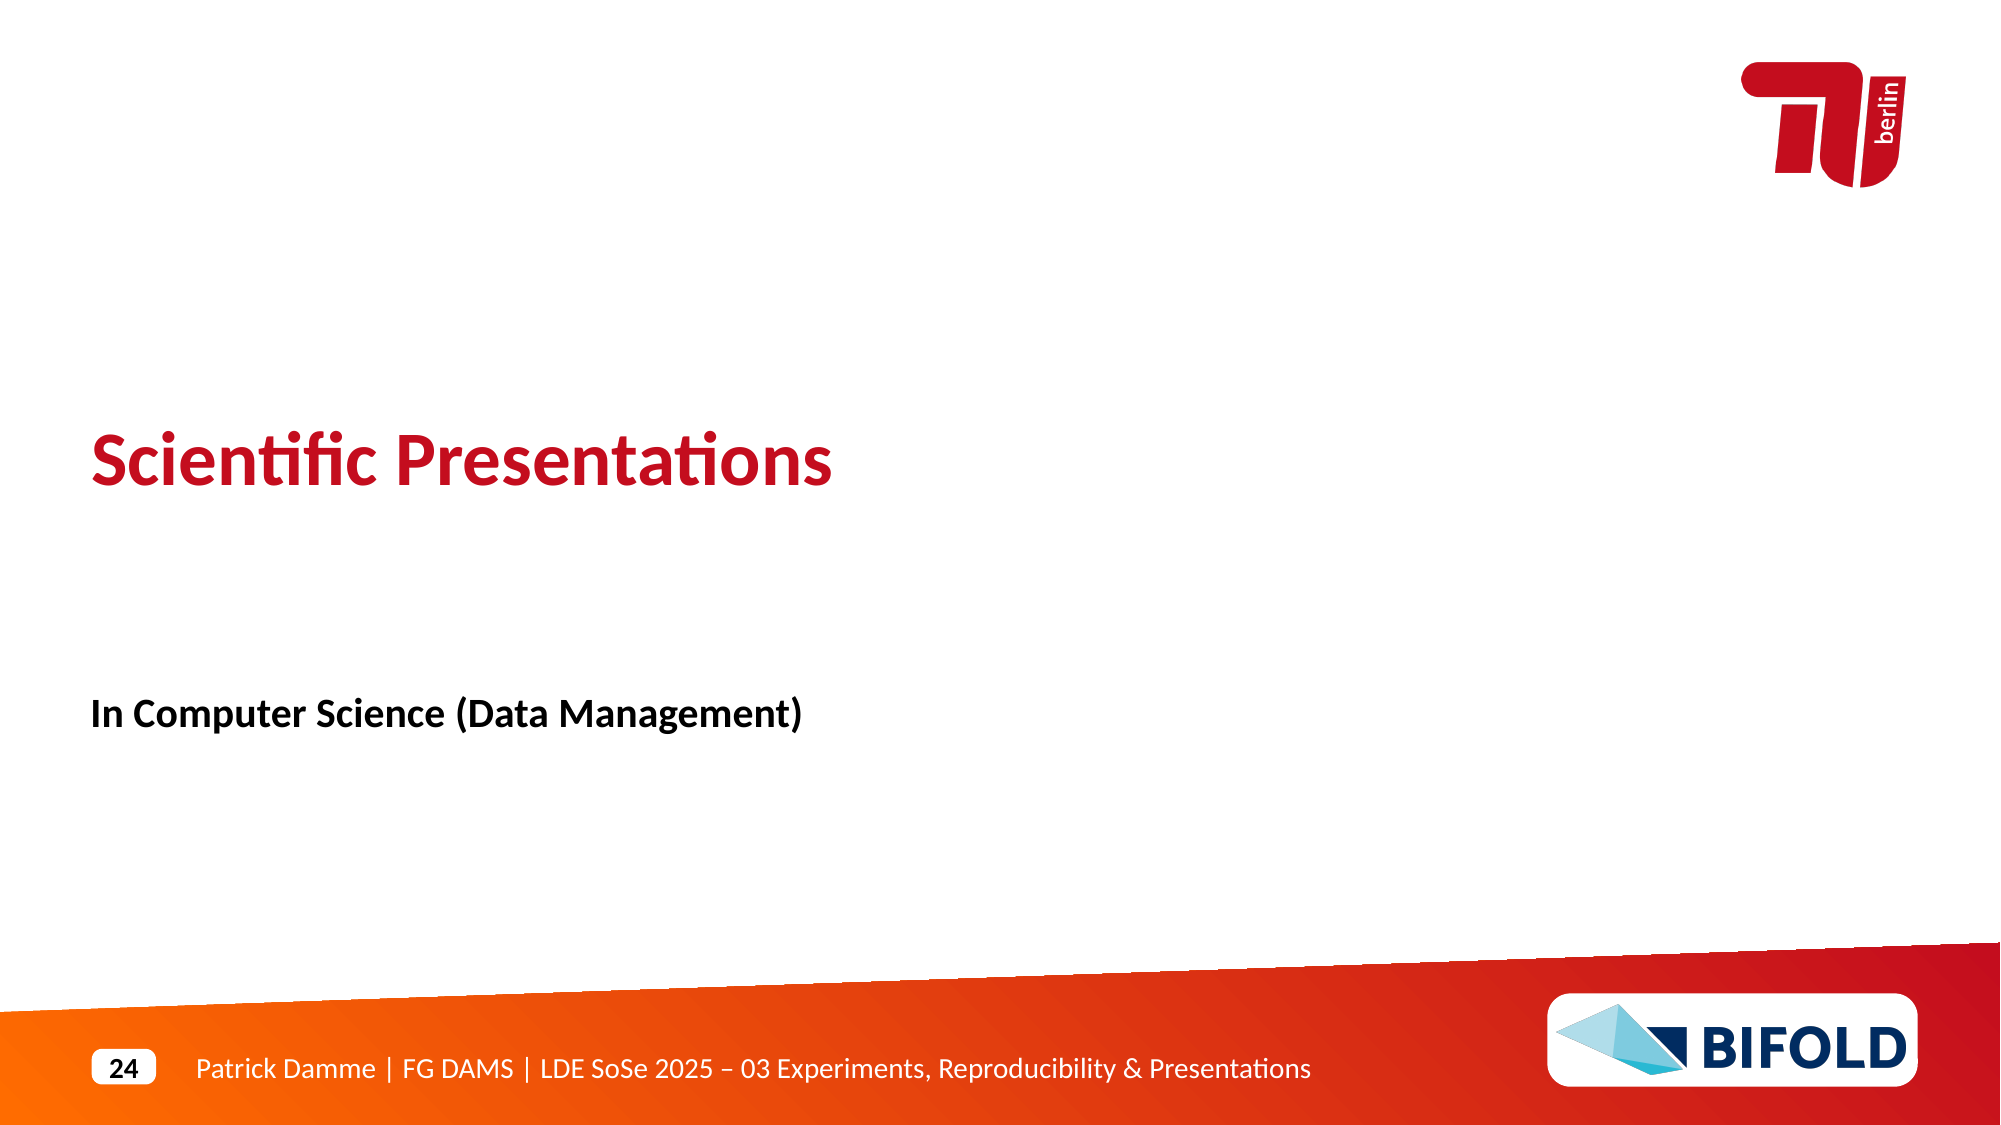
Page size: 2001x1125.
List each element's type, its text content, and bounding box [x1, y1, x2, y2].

list In Computer Science (Data Management) [90, 685, 1454, 804]
picture [1556, 1004, 1906, 1075]
list Scientific Presentations [91, 423, 1455, 542]
picture [1741, 62, 1906, 188]
